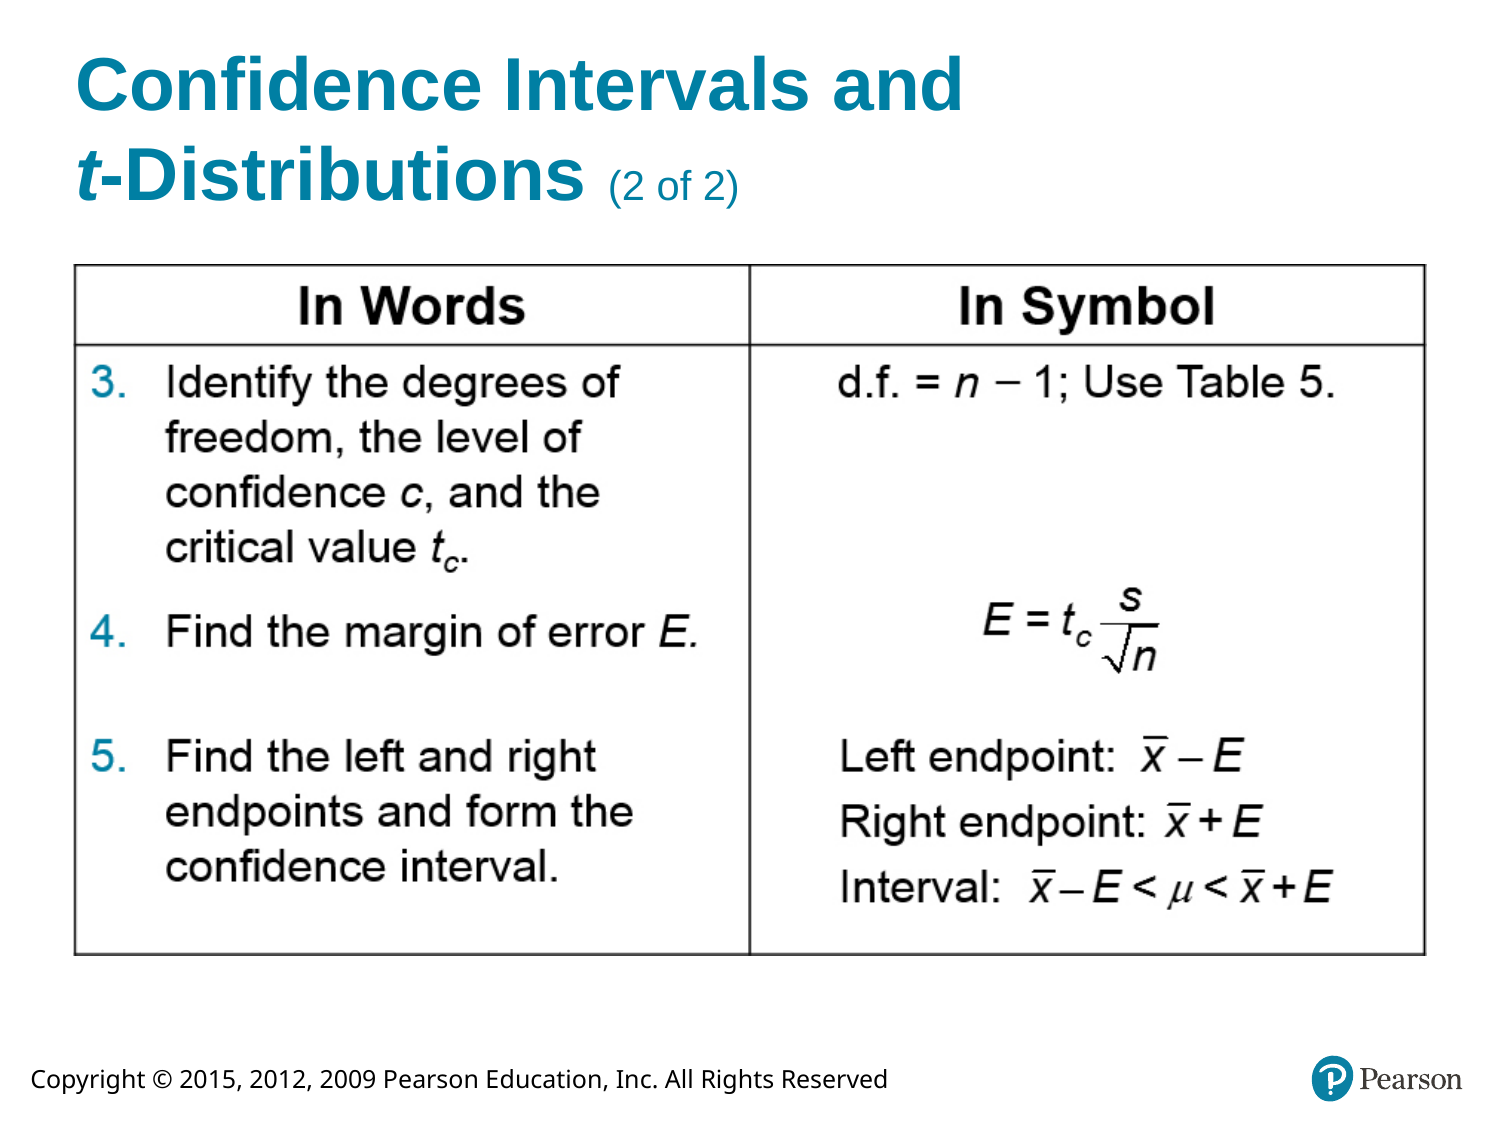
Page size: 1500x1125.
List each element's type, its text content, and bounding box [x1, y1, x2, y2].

picture [73, 264, 1427, 957]
title Confidence Intervals and t-Distributions (2 of 2) [75, 35, 1000, 216]
